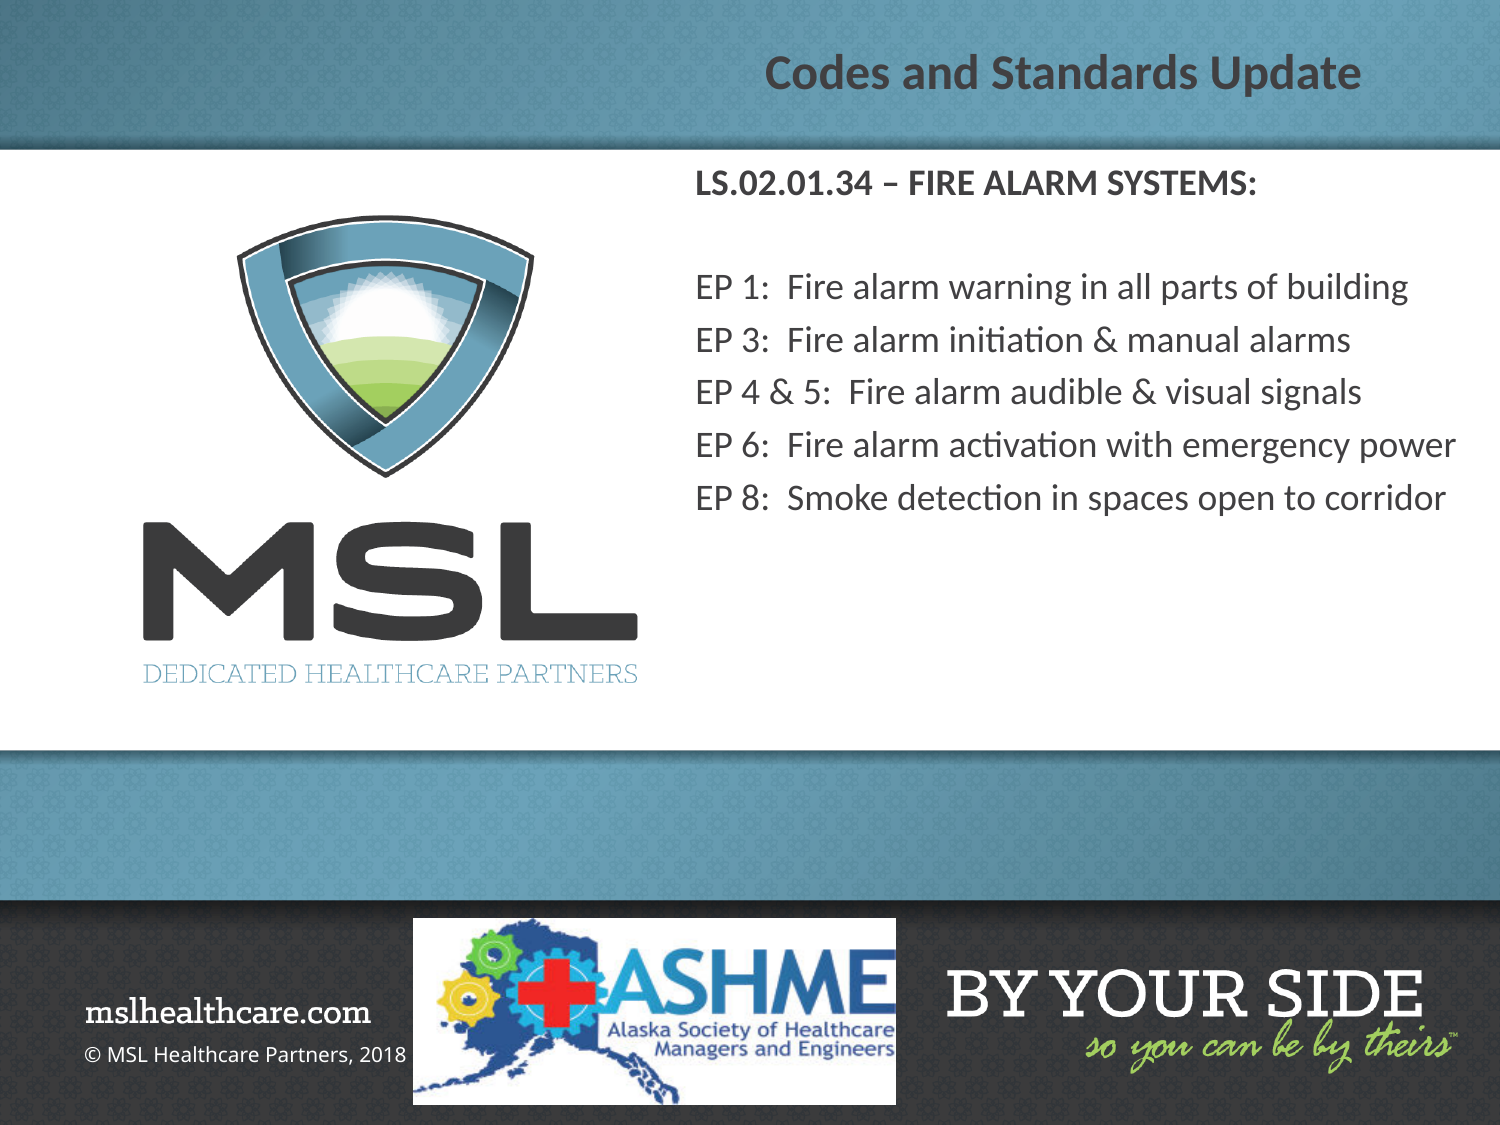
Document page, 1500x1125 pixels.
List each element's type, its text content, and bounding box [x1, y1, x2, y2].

title Codes and Standards Update [750, 23, 1388, 124]
subtitle LS.02.01.34 – FIRE ALARM SYSTEMS: EP 1: Fire alarm warning in all parts of building EP 3: Fire alarm initiation & manual alarms EP 4 & 5: Fire alarm audible & visual signals EP 6: Fire alarm activation with emergency power EP 8: Smoke detection in spaces open to corridor [680, 149, 1500, 741]
picture [0, 0, 1500, 1125]
